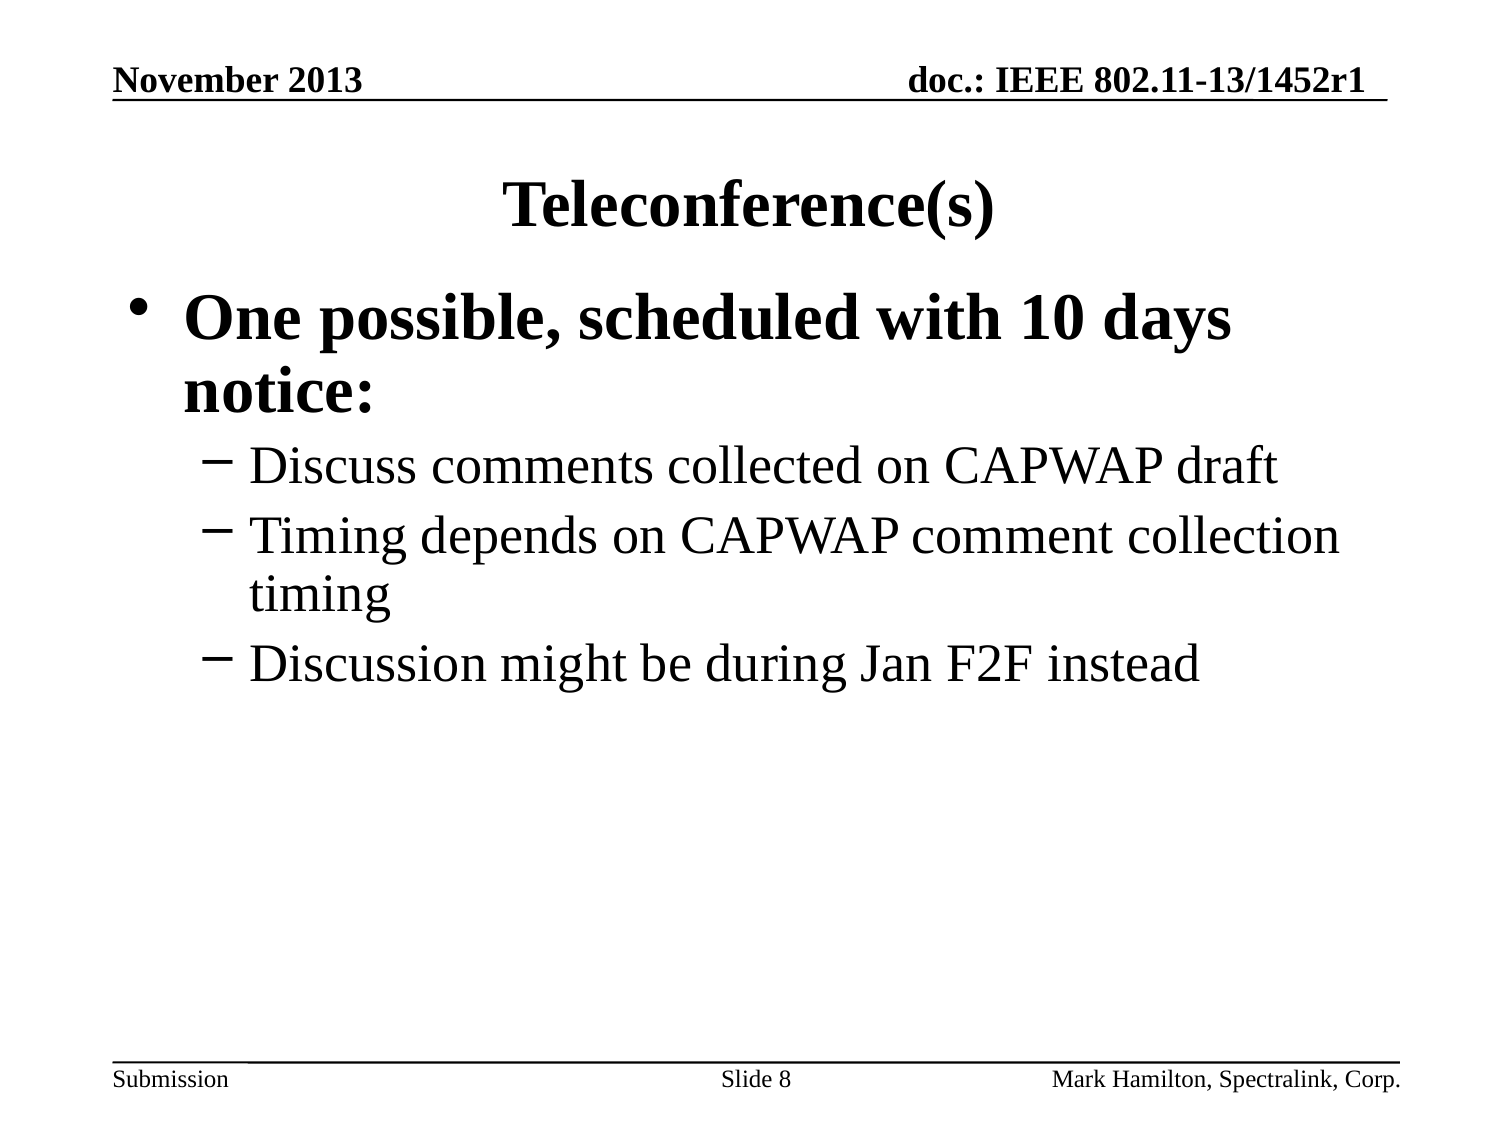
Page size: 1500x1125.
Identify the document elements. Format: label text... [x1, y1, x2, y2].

list One possible, scheduled with 10 days notice: Discuss comments collected on CAPWAP draft Timing depends on CAPWAP comment collection timing Discussion might be during Jan F2F instead [112, 274, 1388, 1001]
footer Mark Hamilton, Spectralink, Corp. [1047, 1061, 1402, 1093]
title Teleconference(s) [112, 112, 1388, 274]
slide_number Slide 8 [712, 1061, 800, 1093]
